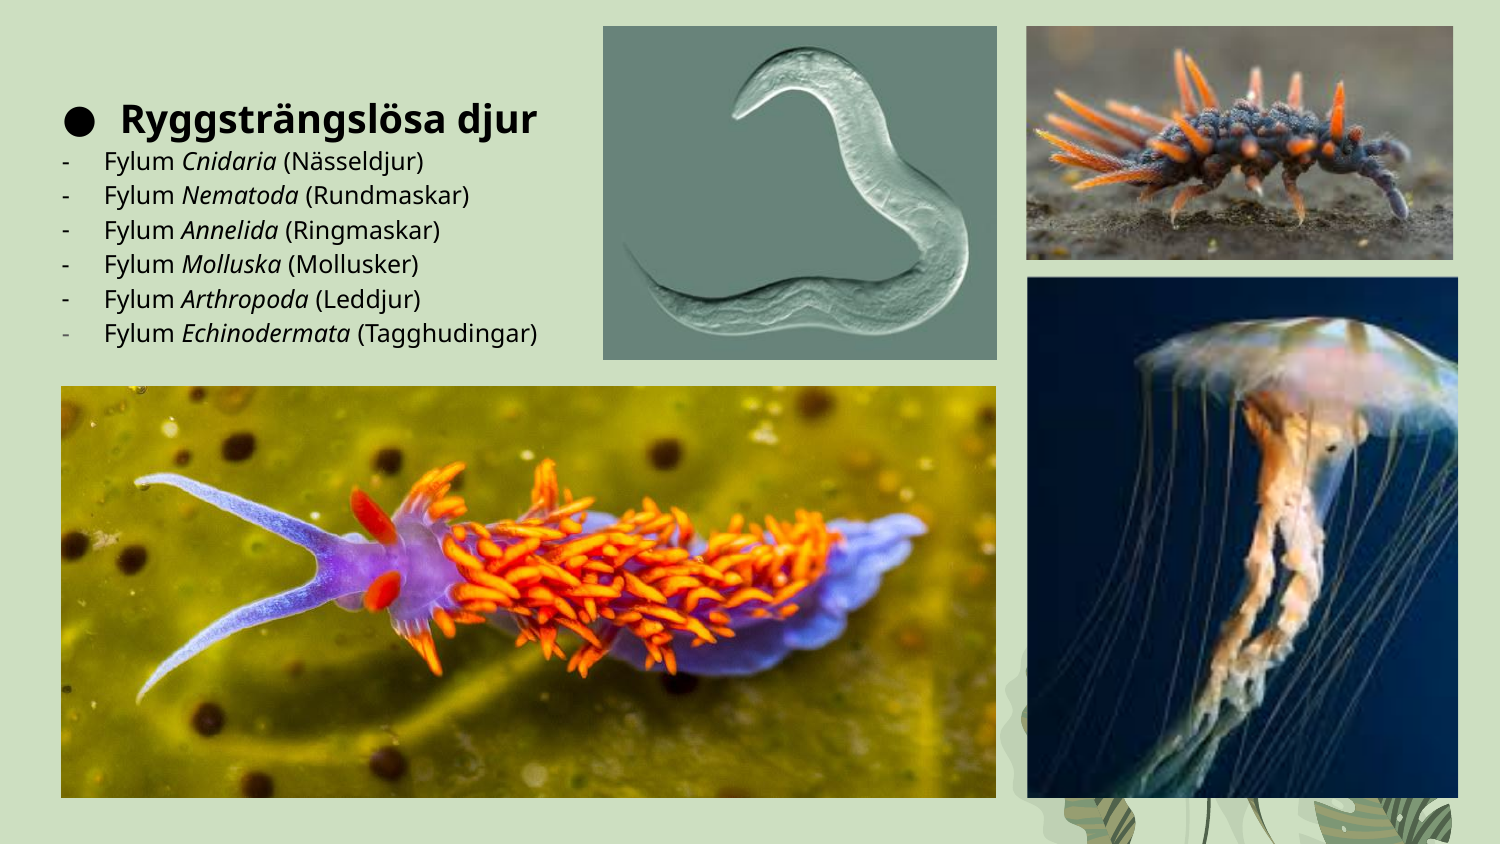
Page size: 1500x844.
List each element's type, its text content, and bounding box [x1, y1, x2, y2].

picture [61, 26, 1500, 799]
list Ryggsträngslösa djur Fylum Cnidaria (Nässeldjur) Fylum Nematoda (Rundmaskar) Fylum Annelida (Ringmaskar) Fylum Molluska (Mollusker) Fylum Arthropoda (Leddjur) Fylum Echinodermata (Tagghudingar) [29, 71, 574, 338]
picture [1026, 26, 1454, 260]
